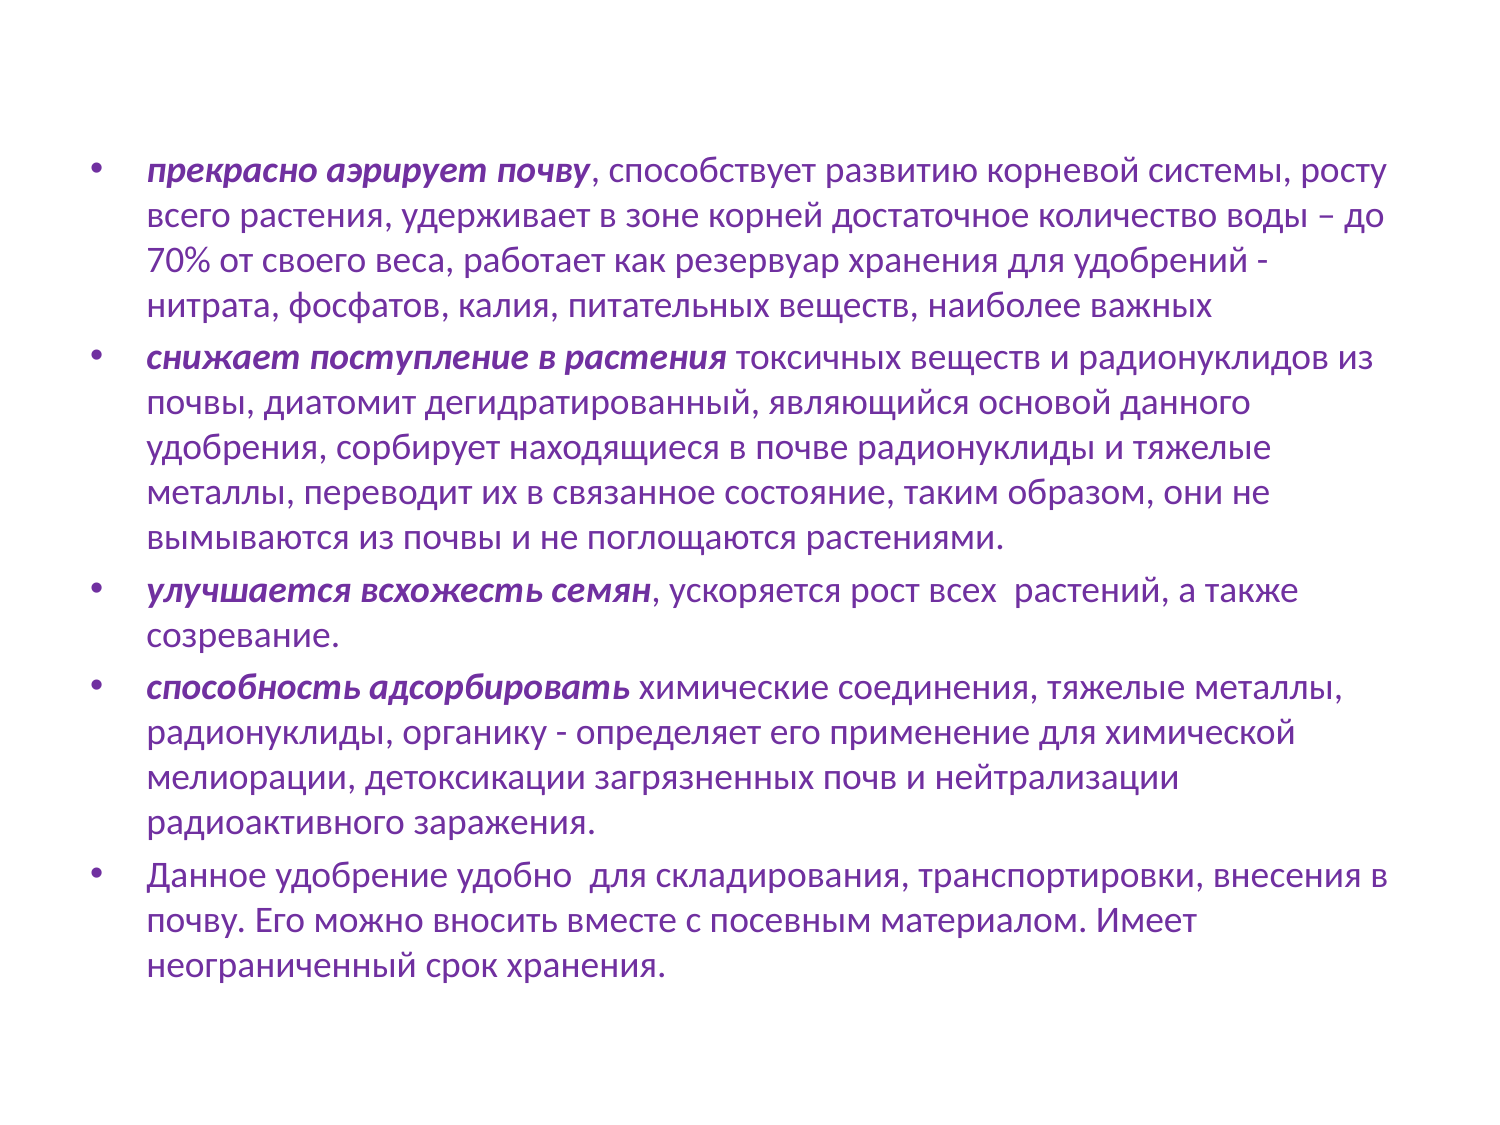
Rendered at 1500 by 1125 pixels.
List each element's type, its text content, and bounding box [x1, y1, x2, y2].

list прекрасно аэрирует почву, способствует развитию корневой системы, росту всего растения, удерживает в зоне корней достаточное количество воды – до 70% от своего веса, работает как резервуар хранения для удобрений - нитрата, фосфатов, калия, питательных веществ, наиболее важных снижает поступление в растения токсичных веществ и радионуклидов из почвы, диатомит дегидратированный, являющийся основой данного удобрения, сорбирует находящиеся в почве радионуклиды и тяжелые металлы, переводит их в связанное состояние, таким образом, они не вымываются из почвы и не поглощаются растениями. улучшается всхожесть семян, ускоряется рост всех растений, а также созревание. способность адсорбировать химические соединения, тяжелые металлы, радионуклиды, органику - определяет его применение для химической мелиорации, детоксикации загрязненных почв и нейтрализации радиоактивного заражения. Данное удобрение удобно для складирования, транспортировки, внесения в почву. Его можно вносить вместе с посевным материалом. Имеет неограниченный срок хранения. [75, 137, 1425, 1005]
